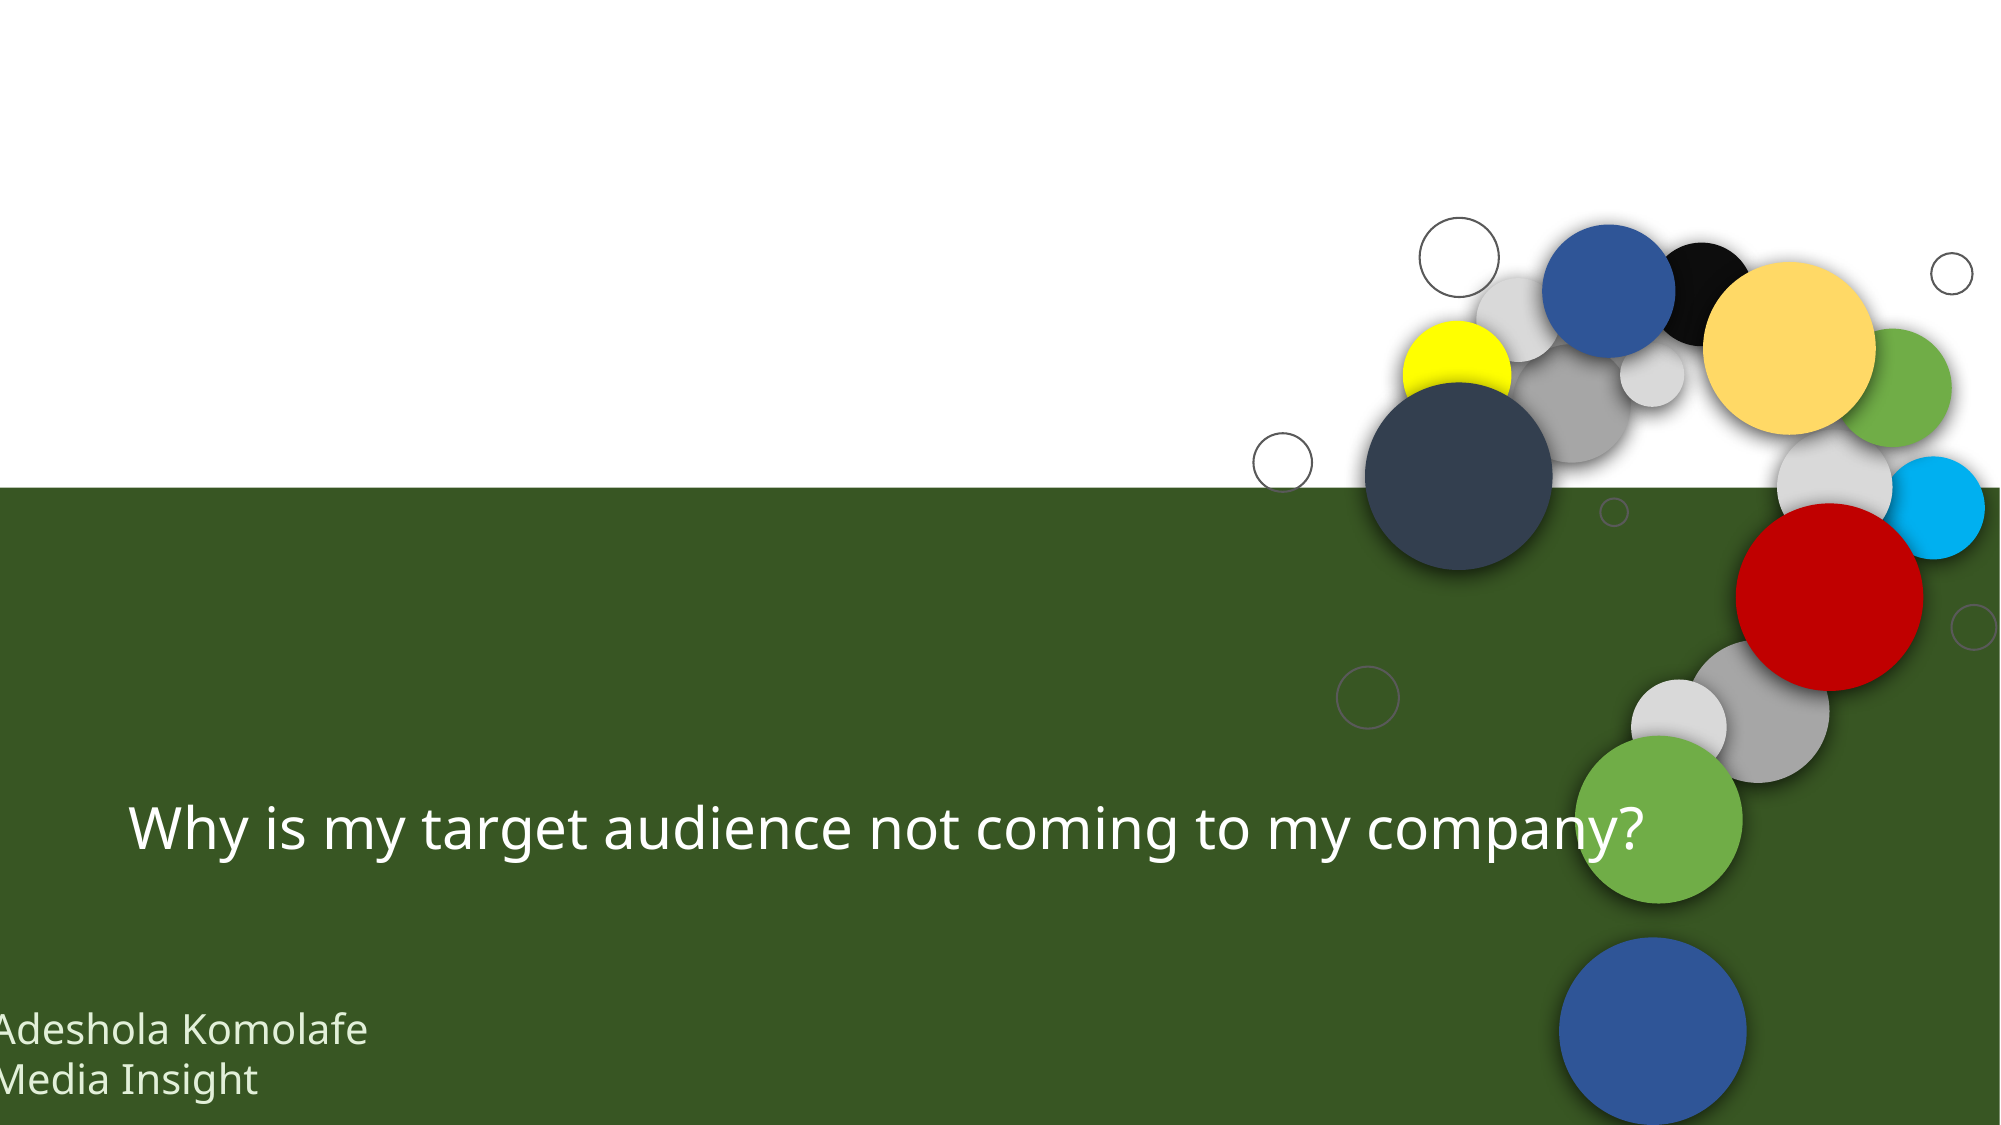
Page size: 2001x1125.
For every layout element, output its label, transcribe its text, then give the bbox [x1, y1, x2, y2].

text_box Adeshola Komolafe Media Insight [0, 995, 384, 1110]
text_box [1253, 217, 2000, 1125]
text_box Why is my target audience not coming to my company? [114, 784, 1253, 869]
text_box [0, 486, 1253, 1125]
